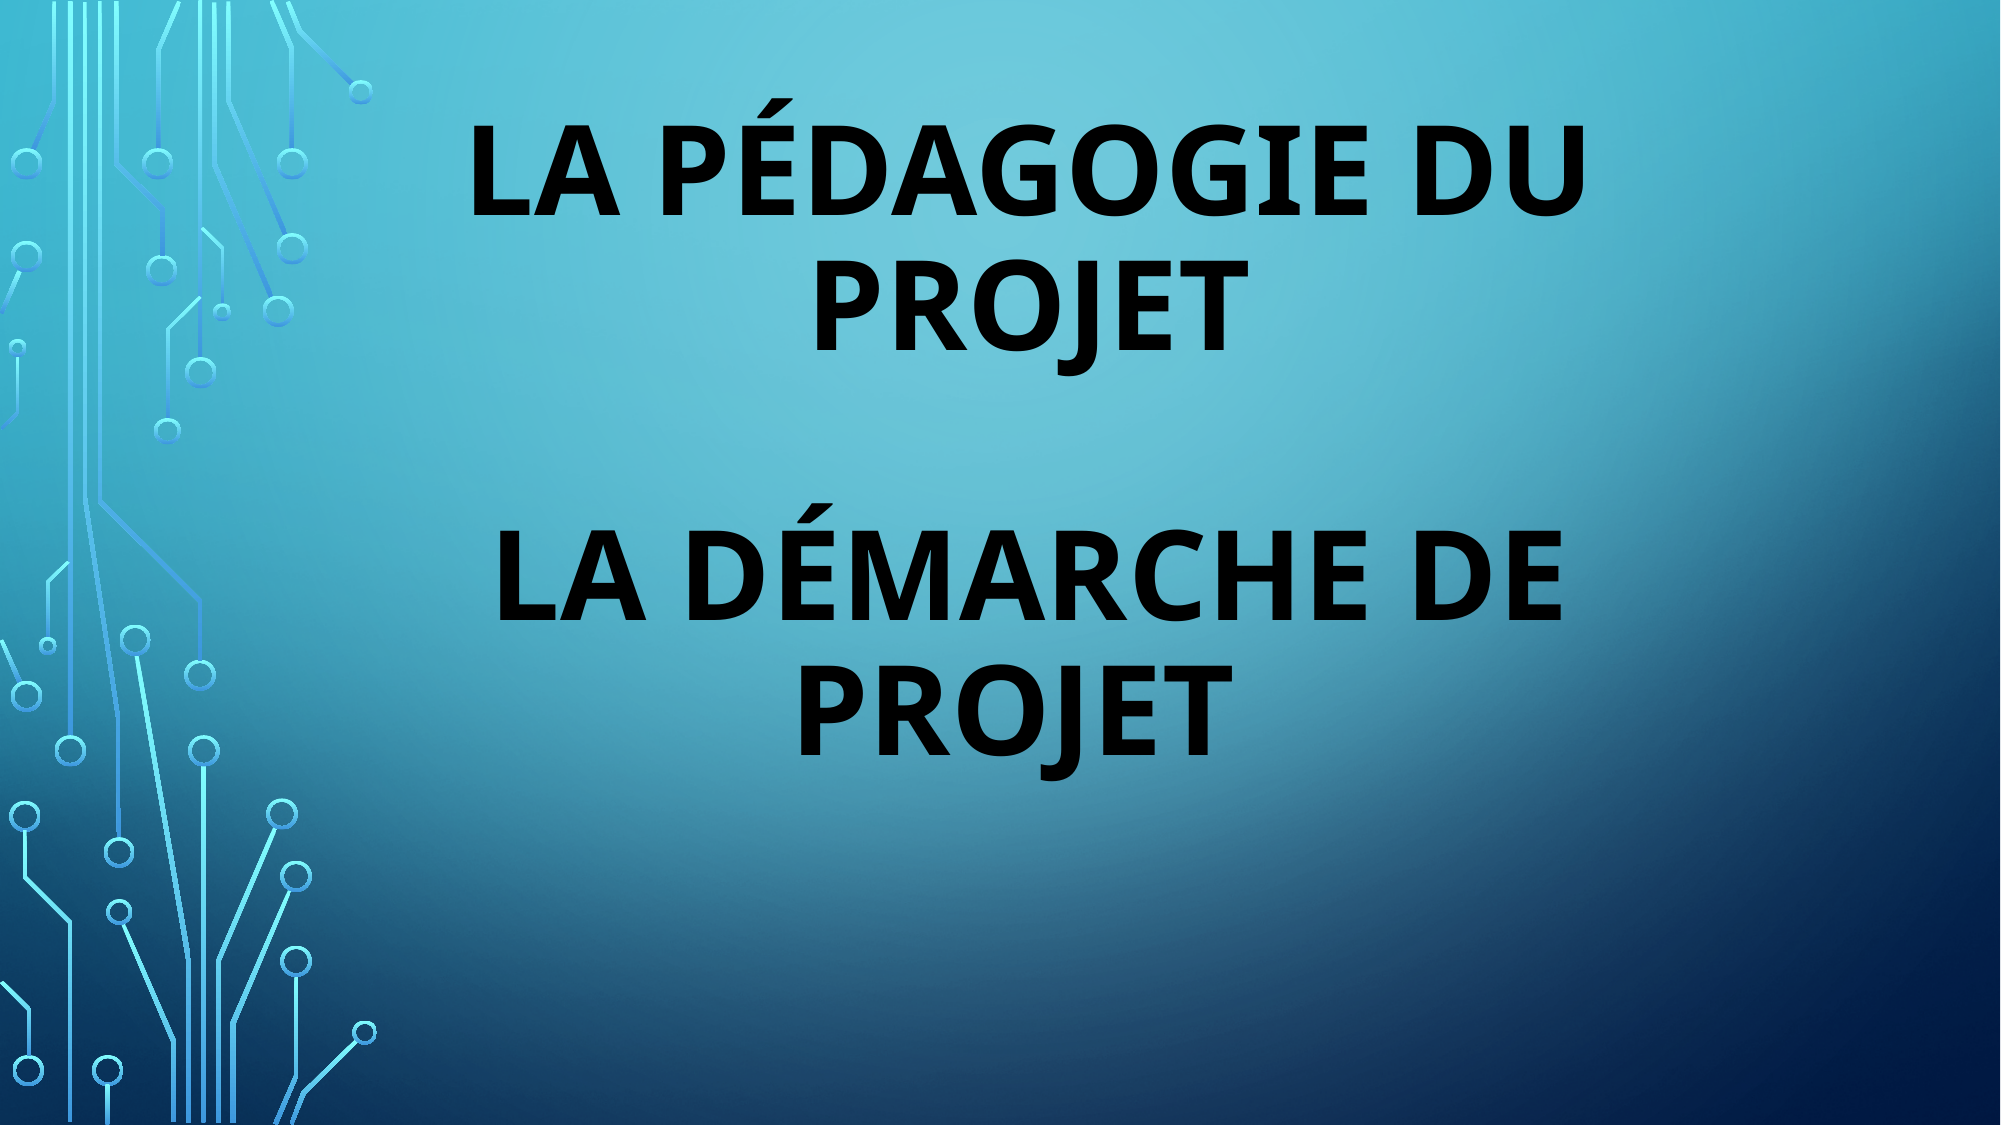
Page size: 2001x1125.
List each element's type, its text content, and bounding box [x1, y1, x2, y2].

title La pédagogie du projet La démarche de projet [307, 184, 1750, 790]
